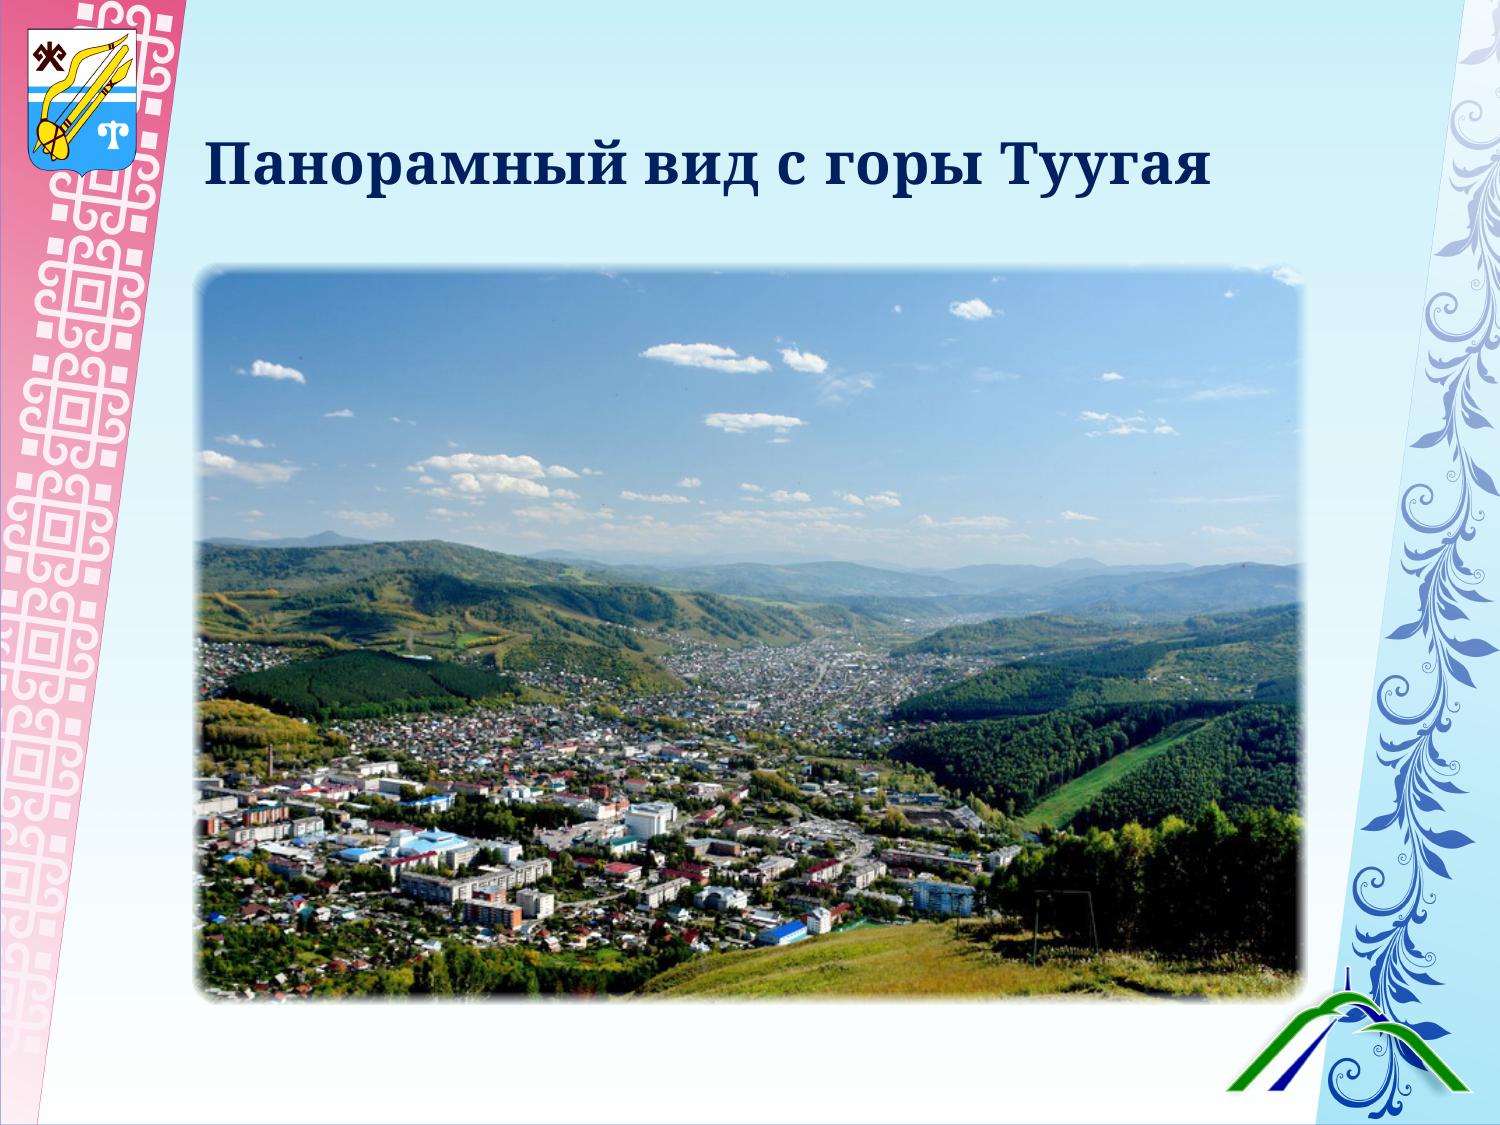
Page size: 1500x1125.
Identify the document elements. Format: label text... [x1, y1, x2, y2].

title Панорамный вид с горы Туугая [189, 67, 1500, 204]
picture [0, 0, 1500, 1125]
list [191, 262, 1309, 1006]
